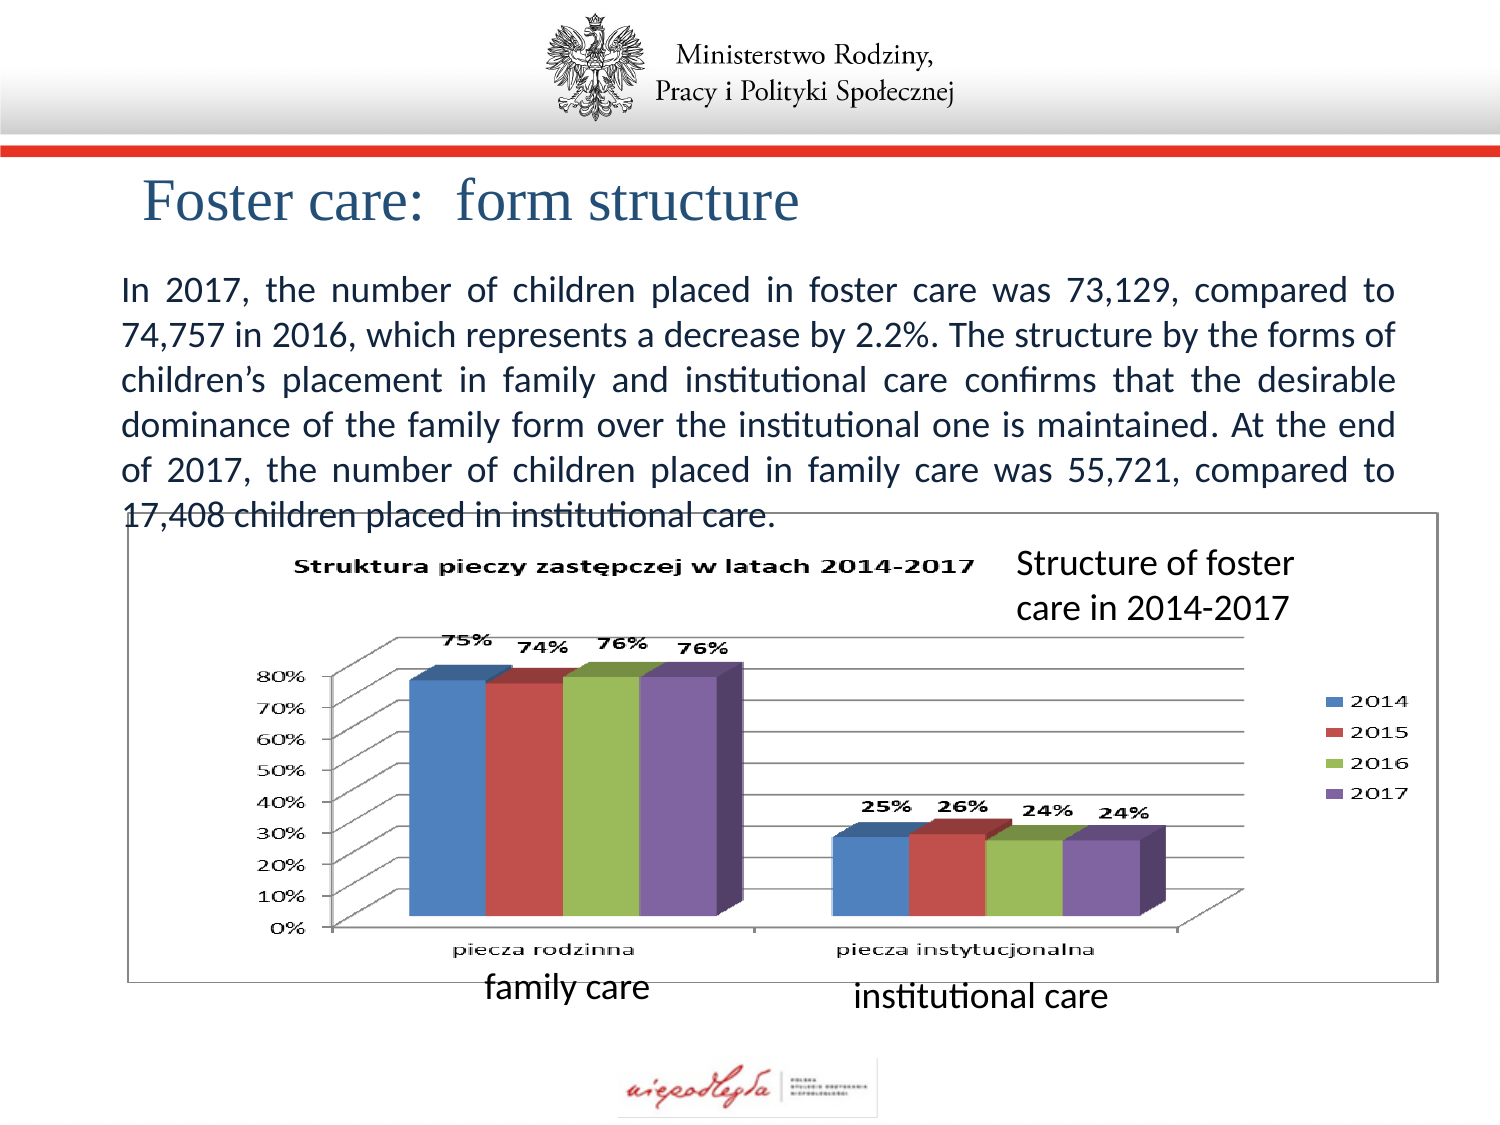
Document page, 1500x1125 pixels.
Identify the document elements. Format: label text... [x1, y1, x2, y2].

picture [618, 1058, 879, 1122]
text_box In 2017, the number of children placed in foster care was 73,129, compared to 74,757 in 2016, which represents a decrease by 2.2%. The structure by the forms of children’s placement in family and institutional care confirms that the desirable dominance of the family form over the institutional one is maintained. At the end of 2017, the number of children placed in family care was 55,721, compared to 17,408 children placed in institutional care. [106, 258, 1412, 543]
picture [0, 0, 1500, 1125]
text_box institutional care [838, 983, 1219, 1024]
text_box family care [469, 983, 731, 1015]
list [335, 581, 1500, 1125]
text_box Foster care: form structure [127, 153, 1439, 241]
